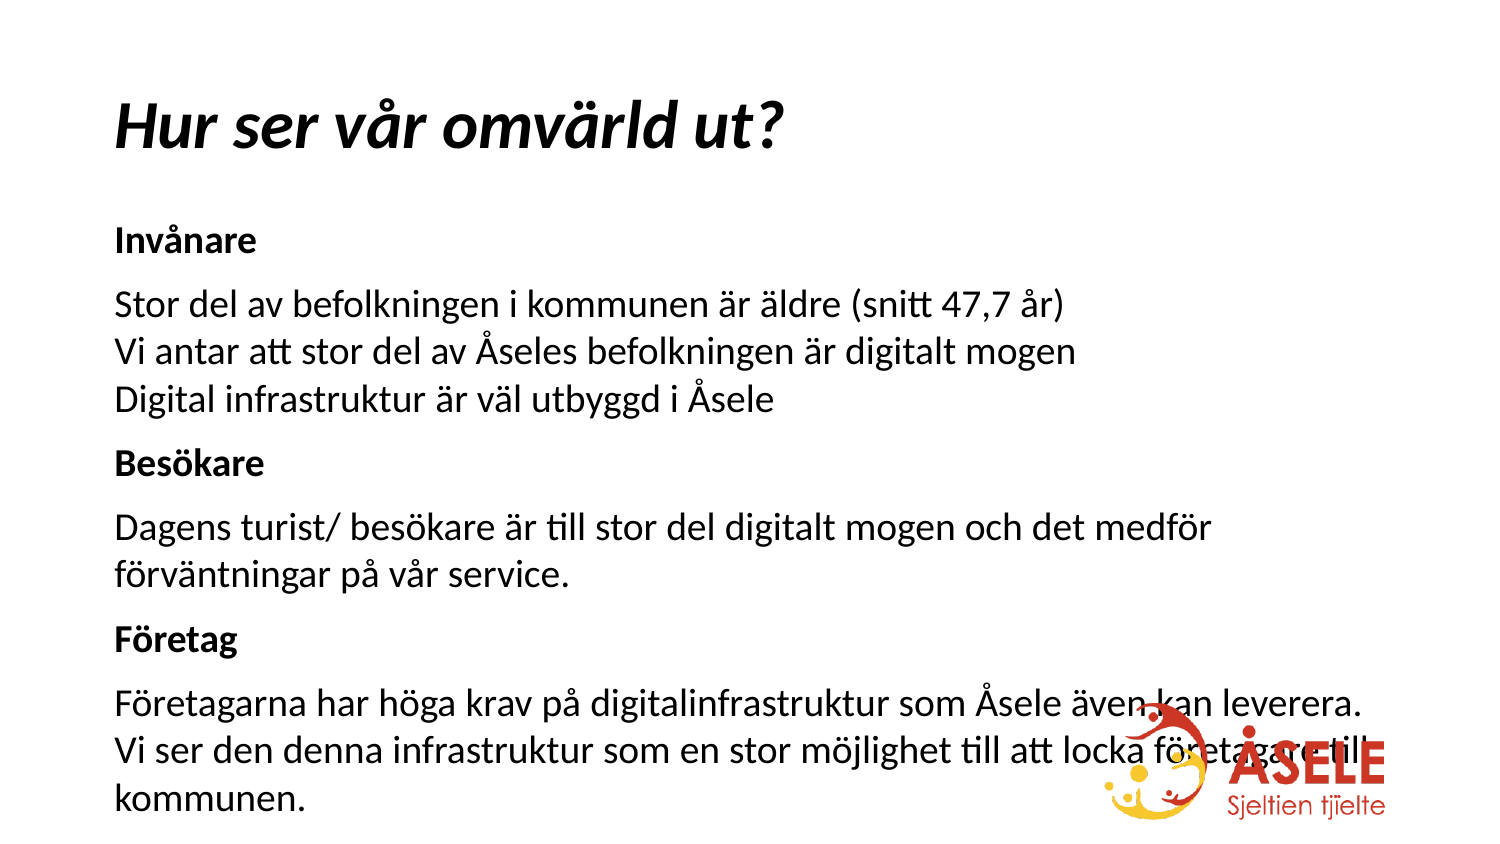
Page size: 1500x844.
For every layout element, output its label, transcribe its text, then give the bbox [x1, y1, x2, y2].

list Invånare Stor del av befolkningen i kommunen är äldre (snitt 47,7 år) Vi antar att stor del av Åseles befolkningen är digitalt mogen Digital infrastruktur är väl utbyggd i Åsele Besökare Dagens turist/ besökare är till stor del digitalt mogen och det medför förväntningar på vår service. Företag Företagarna har höga krav på digitalinfrastruktur som Åsele även kan leverera. Vi ser den denna infrastruktur som en stor möjlighet till att locka företagare till kommunen. [103, 207, 1397, 844]
picture [1096, 694, 1398, 830]
title Hur ser vår omvärld ut? [103, 44, 1397, 207]
